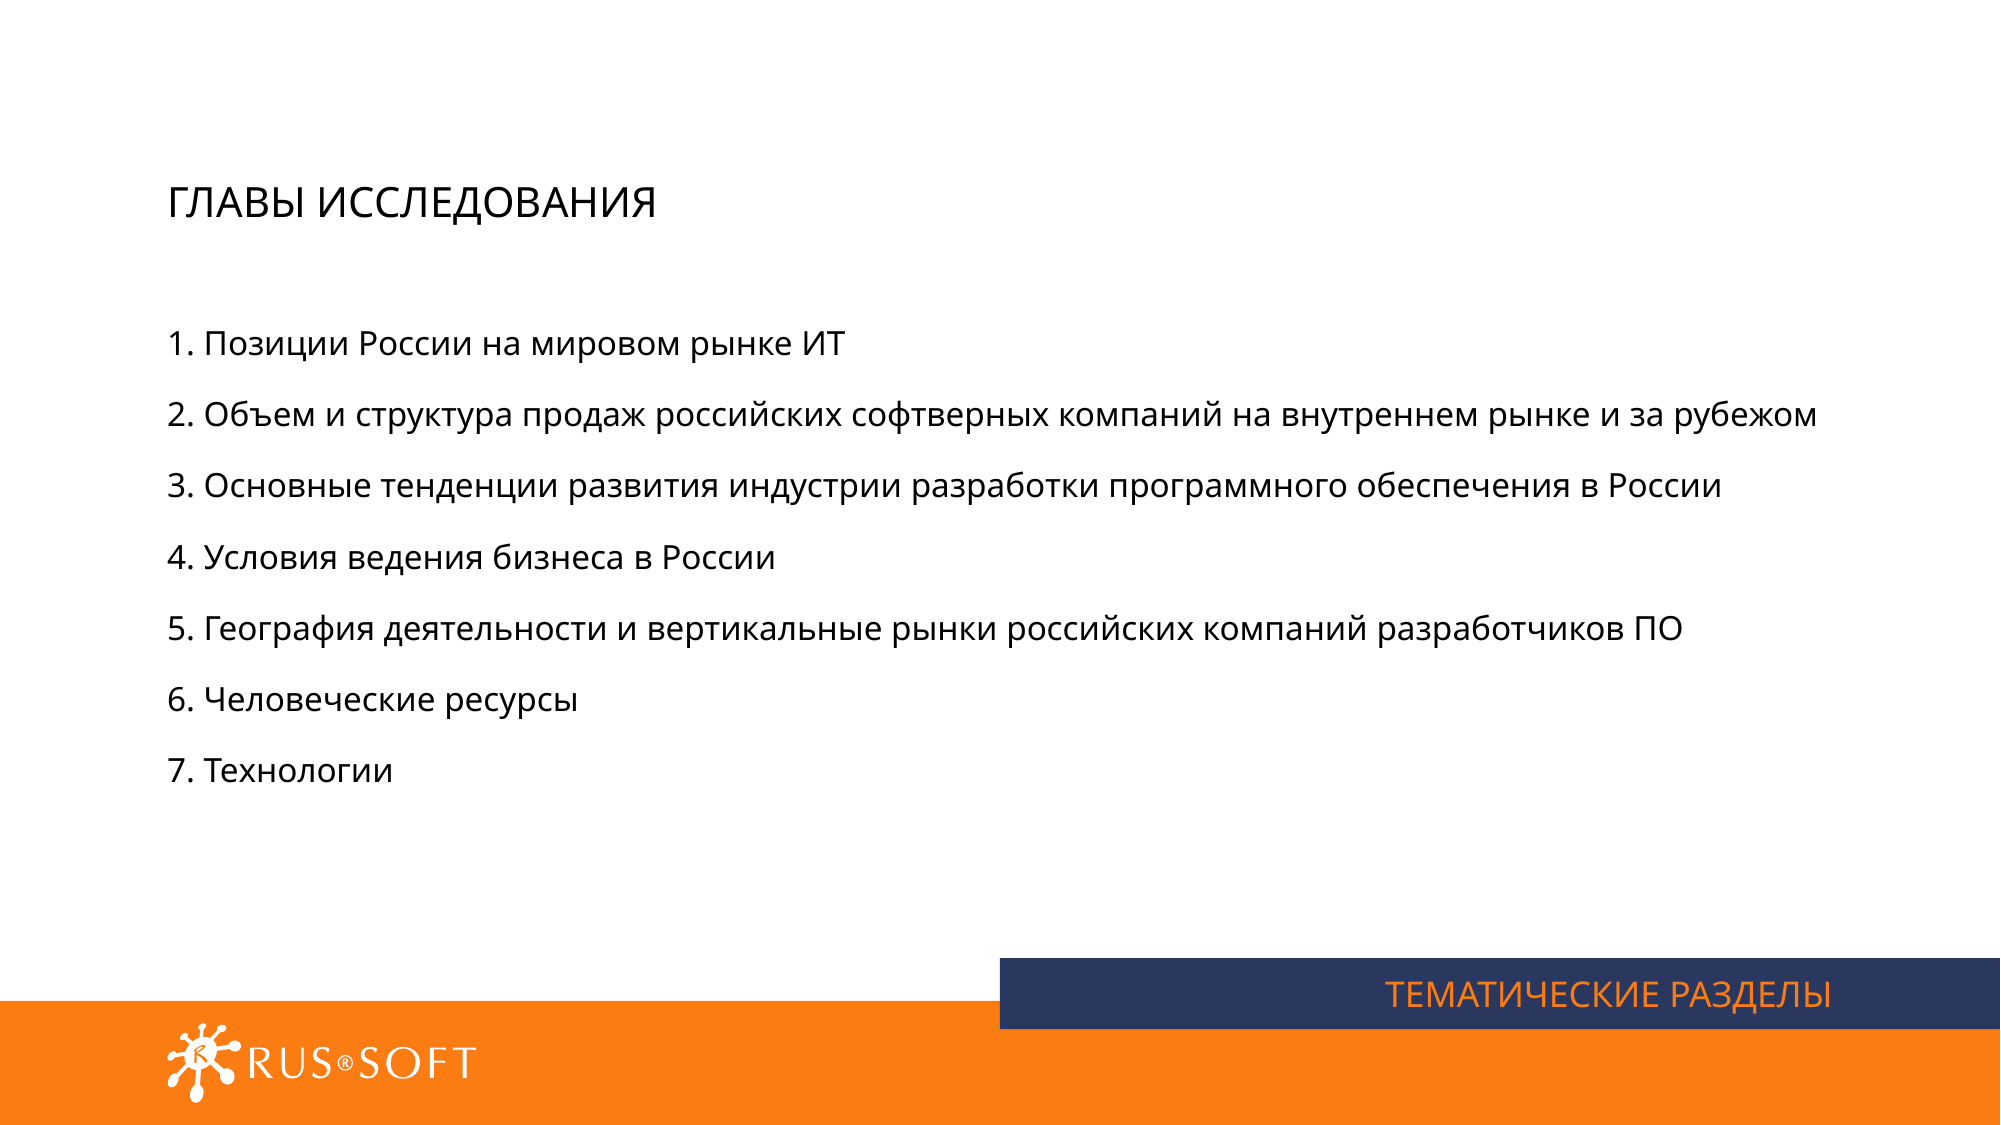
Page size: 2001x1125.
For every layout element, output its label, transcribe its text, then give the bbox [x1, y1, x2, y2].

text_box [0, 1000, 2000, 1125]
text_box ГЛАВЫ ИССЛЕДОВАНИЯ [167, 176, 1030, 227]
text_box ТЕМАТИЧЕСКИЕ РАЗДЕЛЫ [1165, 958, 1833, 1030]
picture [167, 1023, 476, 1103]
text_box [999, 957, 2000, 1030]
text_box 1. Позиции России на мировом рынке ИТ 2. Объем и структура продаж российских софтверных компаний на внутреннем рынке и за рубежом 3. Основные тенденции развития индустрии разработки программного обеспечения в России 4. Условия ведения бизнеса в России 5. География деятельности и вертикальные рынки российских компаний разработчиков ПО 6. Человеческие ресурсы 7. Технологии [167, 322, 1833, 790]
